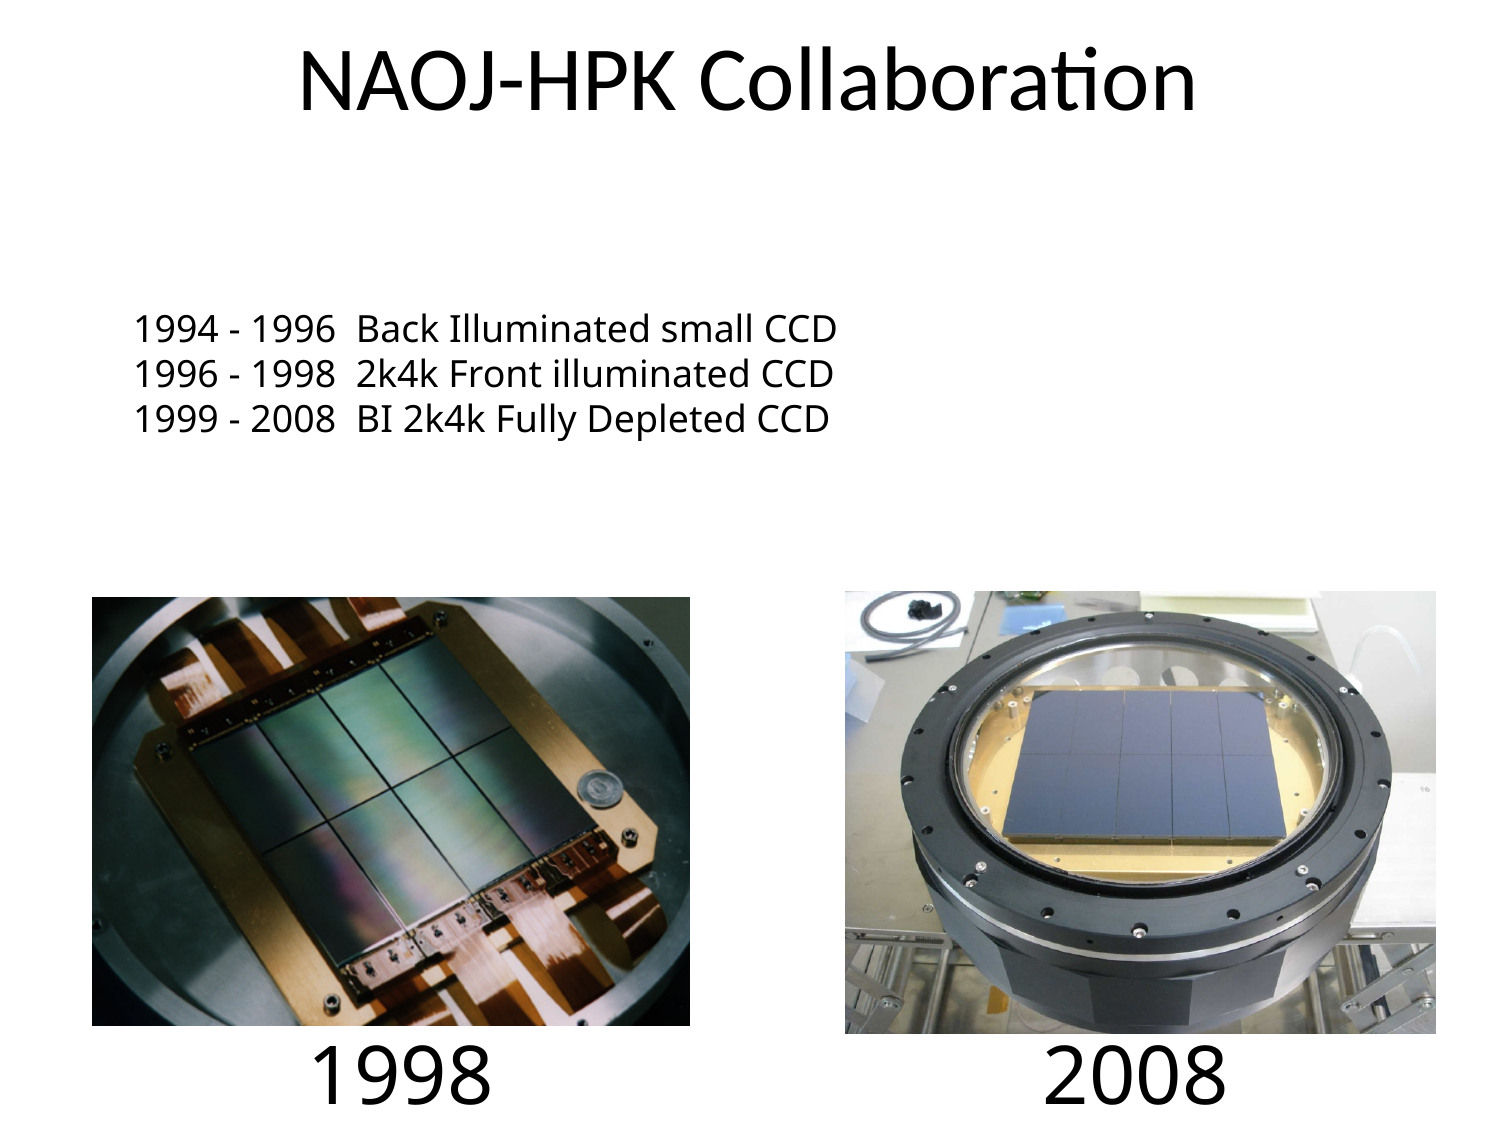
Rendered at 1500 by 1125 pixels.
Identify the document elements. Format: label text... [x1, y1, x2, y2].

picture [844, 590, 1436, 1034]
text_box 2008 [1042, 1043, 1229, 1122]
text_box 1998 [307, 1034, 494, 1122]
picture [91, 597, 690, 1026]
text_box 1994 - 1996 Back Illuminated small CCD 1996 - 1998 2k4k Front illuminated CCD 1999 - 2008 BI 2k4k Fully Depleted CCD [133, 245, 1431, 501]
title NAOJ-HPK Collaboration [215, 0, 1282, 156]
